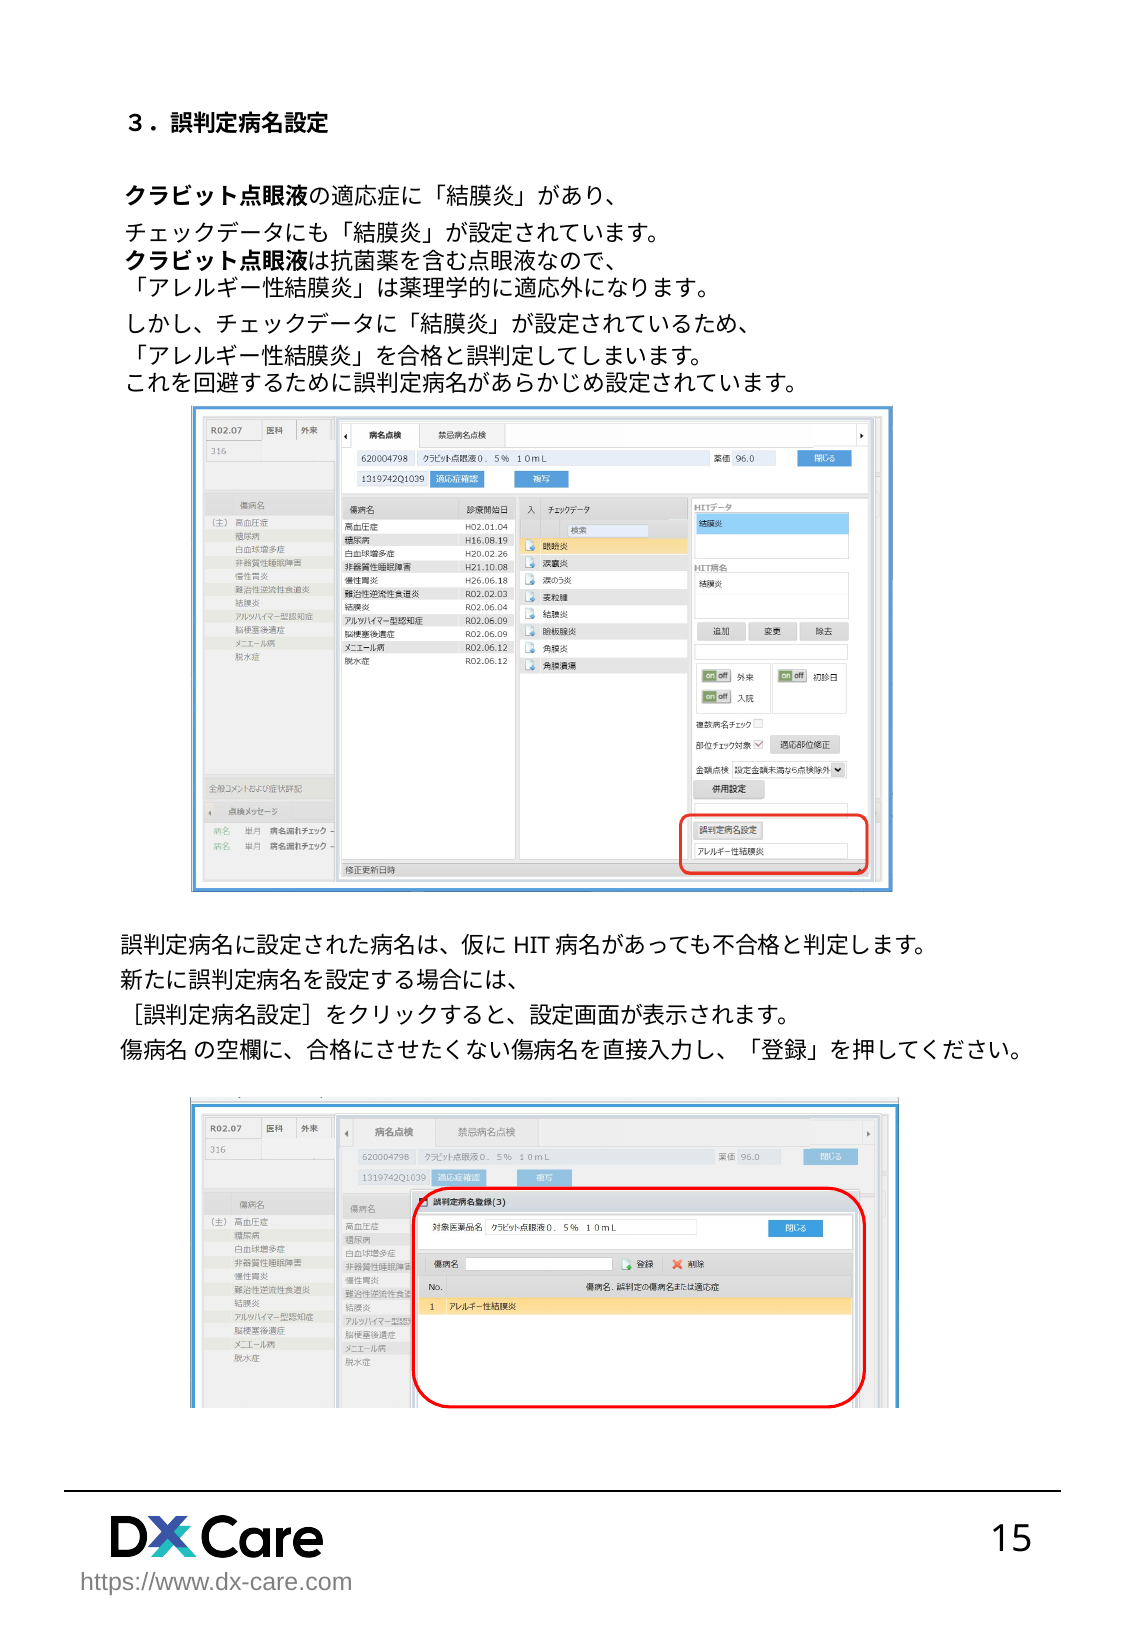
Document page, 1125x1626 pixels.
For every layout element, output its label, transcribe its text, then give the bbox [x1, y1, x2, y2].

picture [111, 1515, 323, 1558]
picture [338, 1118, 811, 1149]
picture [189, 394, 900, 900]
text_box 誤判定病名に設定された病名は、仮にHIT病名があっても不合格と判定します。 新たに誤判定病名を設定する場合には、 ［誤判定病名設定］をクリックすると、設定画面が表示されます。 傷病名 の空欄に、合格にさせたくない傷病名を直接入力し、「登録」を押してください。 [26, 916, 1048, 1071]
slide_number 61 [794, 1506, 1048, 1593]
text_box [189, 1097, 900, 1409]
text_box ３．誤判定病名設定 クラビット点眼液の適応症に「結膜炎」があり、 チェックデータにも「結膜炎」が設定されています。 クラビット点眼液は抗菌薬を含む点眼液なので、 「アレルギー性結膜炎」は薬理学的に適応外になります。 しかし、チェックデータに「結膜炎」が設定されているため、 「アレルギー性結膜炎」を合格と誤判定してしまいます。 これを回避するために誤判定病名があらかじめ設定されています。 [30, 94, 1027, 404]
